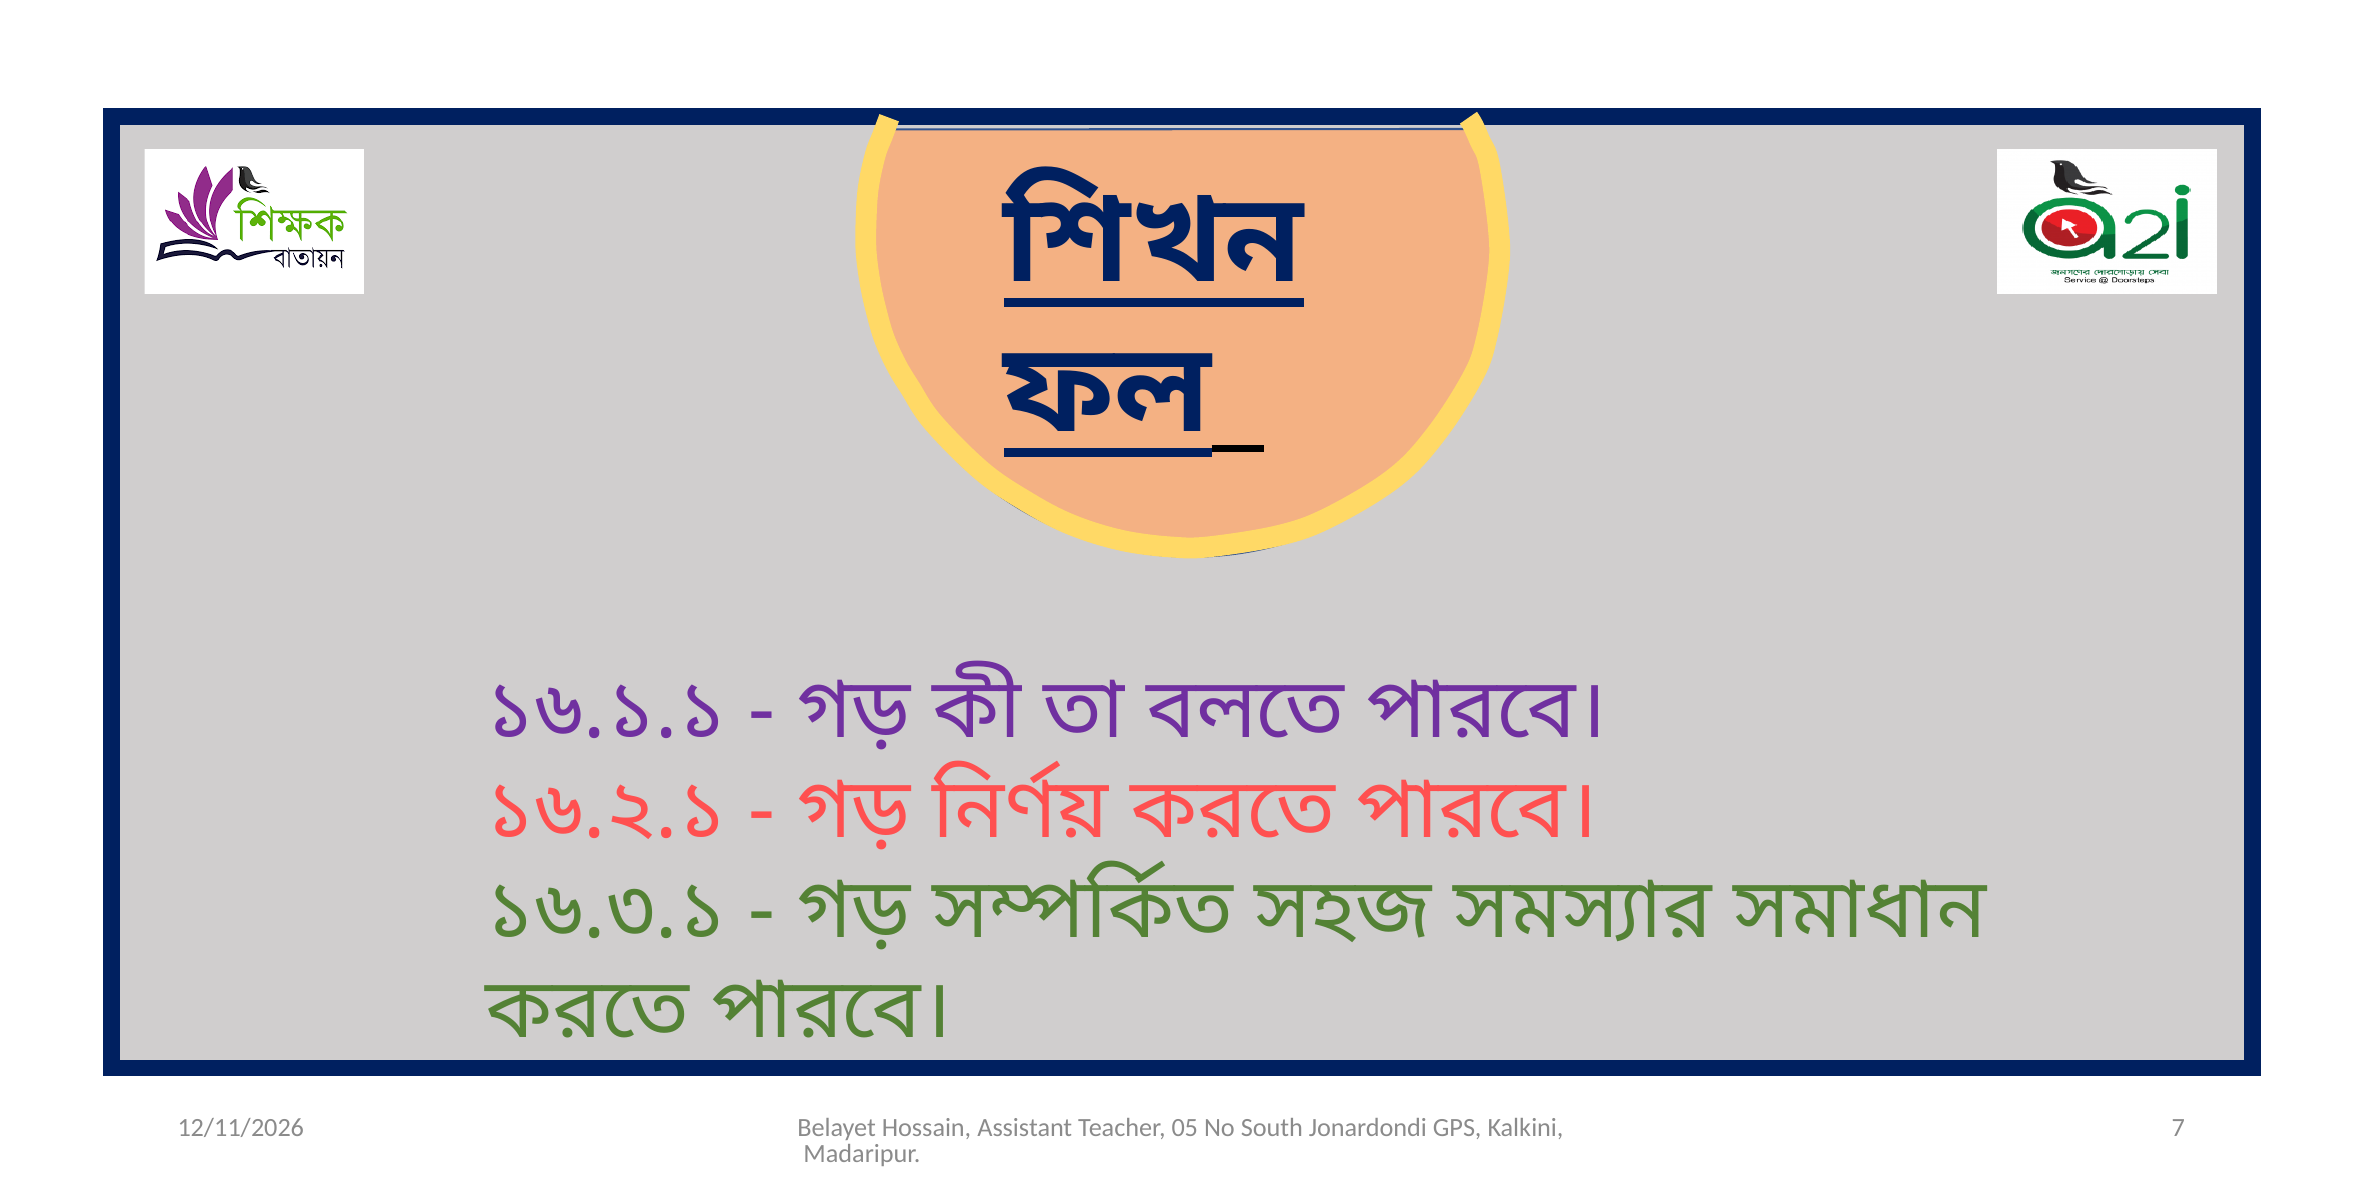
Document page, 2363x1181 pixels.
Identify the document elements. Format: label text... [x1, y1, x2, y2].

text_box [861, 183, 1500, 558]
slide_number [162, 1094, 694, 1158]
text_box [864, 117, 1501, 550]
text_box ১৬.১.১ - গড় কী তা বলতে পারবে। ১৬.২.১ - গড় নির্ণয় করতে পারবে। ১৬.৩.১ - গড় সম্পর্কিত সহজ সমস্যার সমাধান করতে পারবে। [470, 646, 2075, 1062]
picture [1997, 149, 2217, 294]
picture [144, 149, 364, 294]
footer Belayet Hossain, Assistant Teacher, 05 No South Jonardondi GPS, Kalkini, Madaripur. [782, 1094, 1580, 1158]
slide_number 7 [1668, 1094, 2200, 1158]
text_box [110, 115, 2254, 1069]
